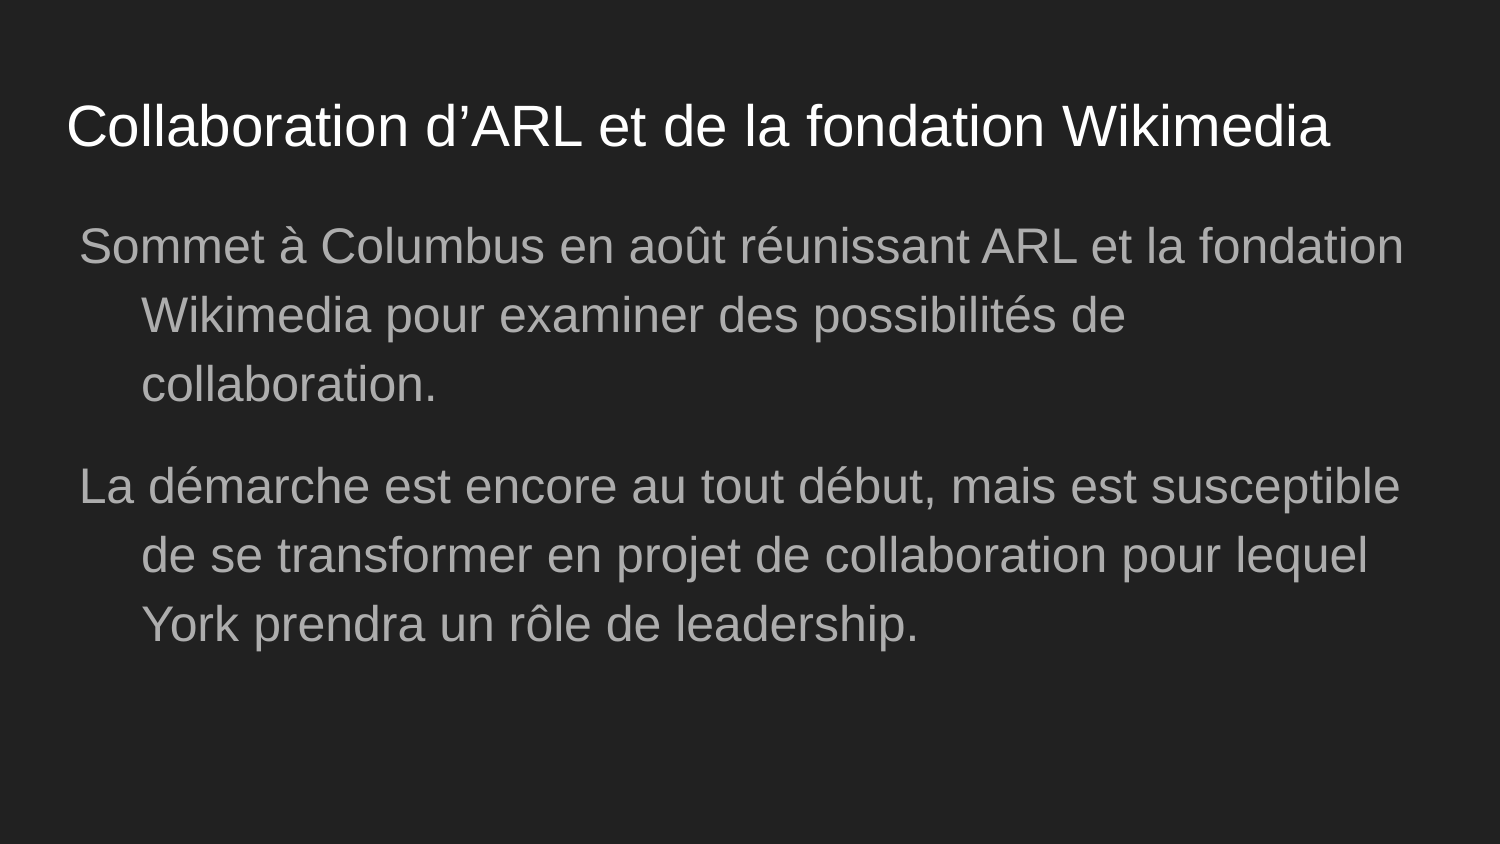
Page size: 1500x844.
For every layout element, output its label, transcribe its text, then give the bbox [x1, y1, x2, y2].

list Sommet à Columbus en août réunissant ARL et la fondation Wikimedia pour examiner des possibilités de collaboration. La démarche est encore au tout début, mais est susceptible de se transformer en projet de collaboration pour lequel York prendra un rôle de leadership. [51, 189, 1449, 486]
title Collaboration d’ARL et de la fondation Wikimedia [51, 72, 1449, 167]
